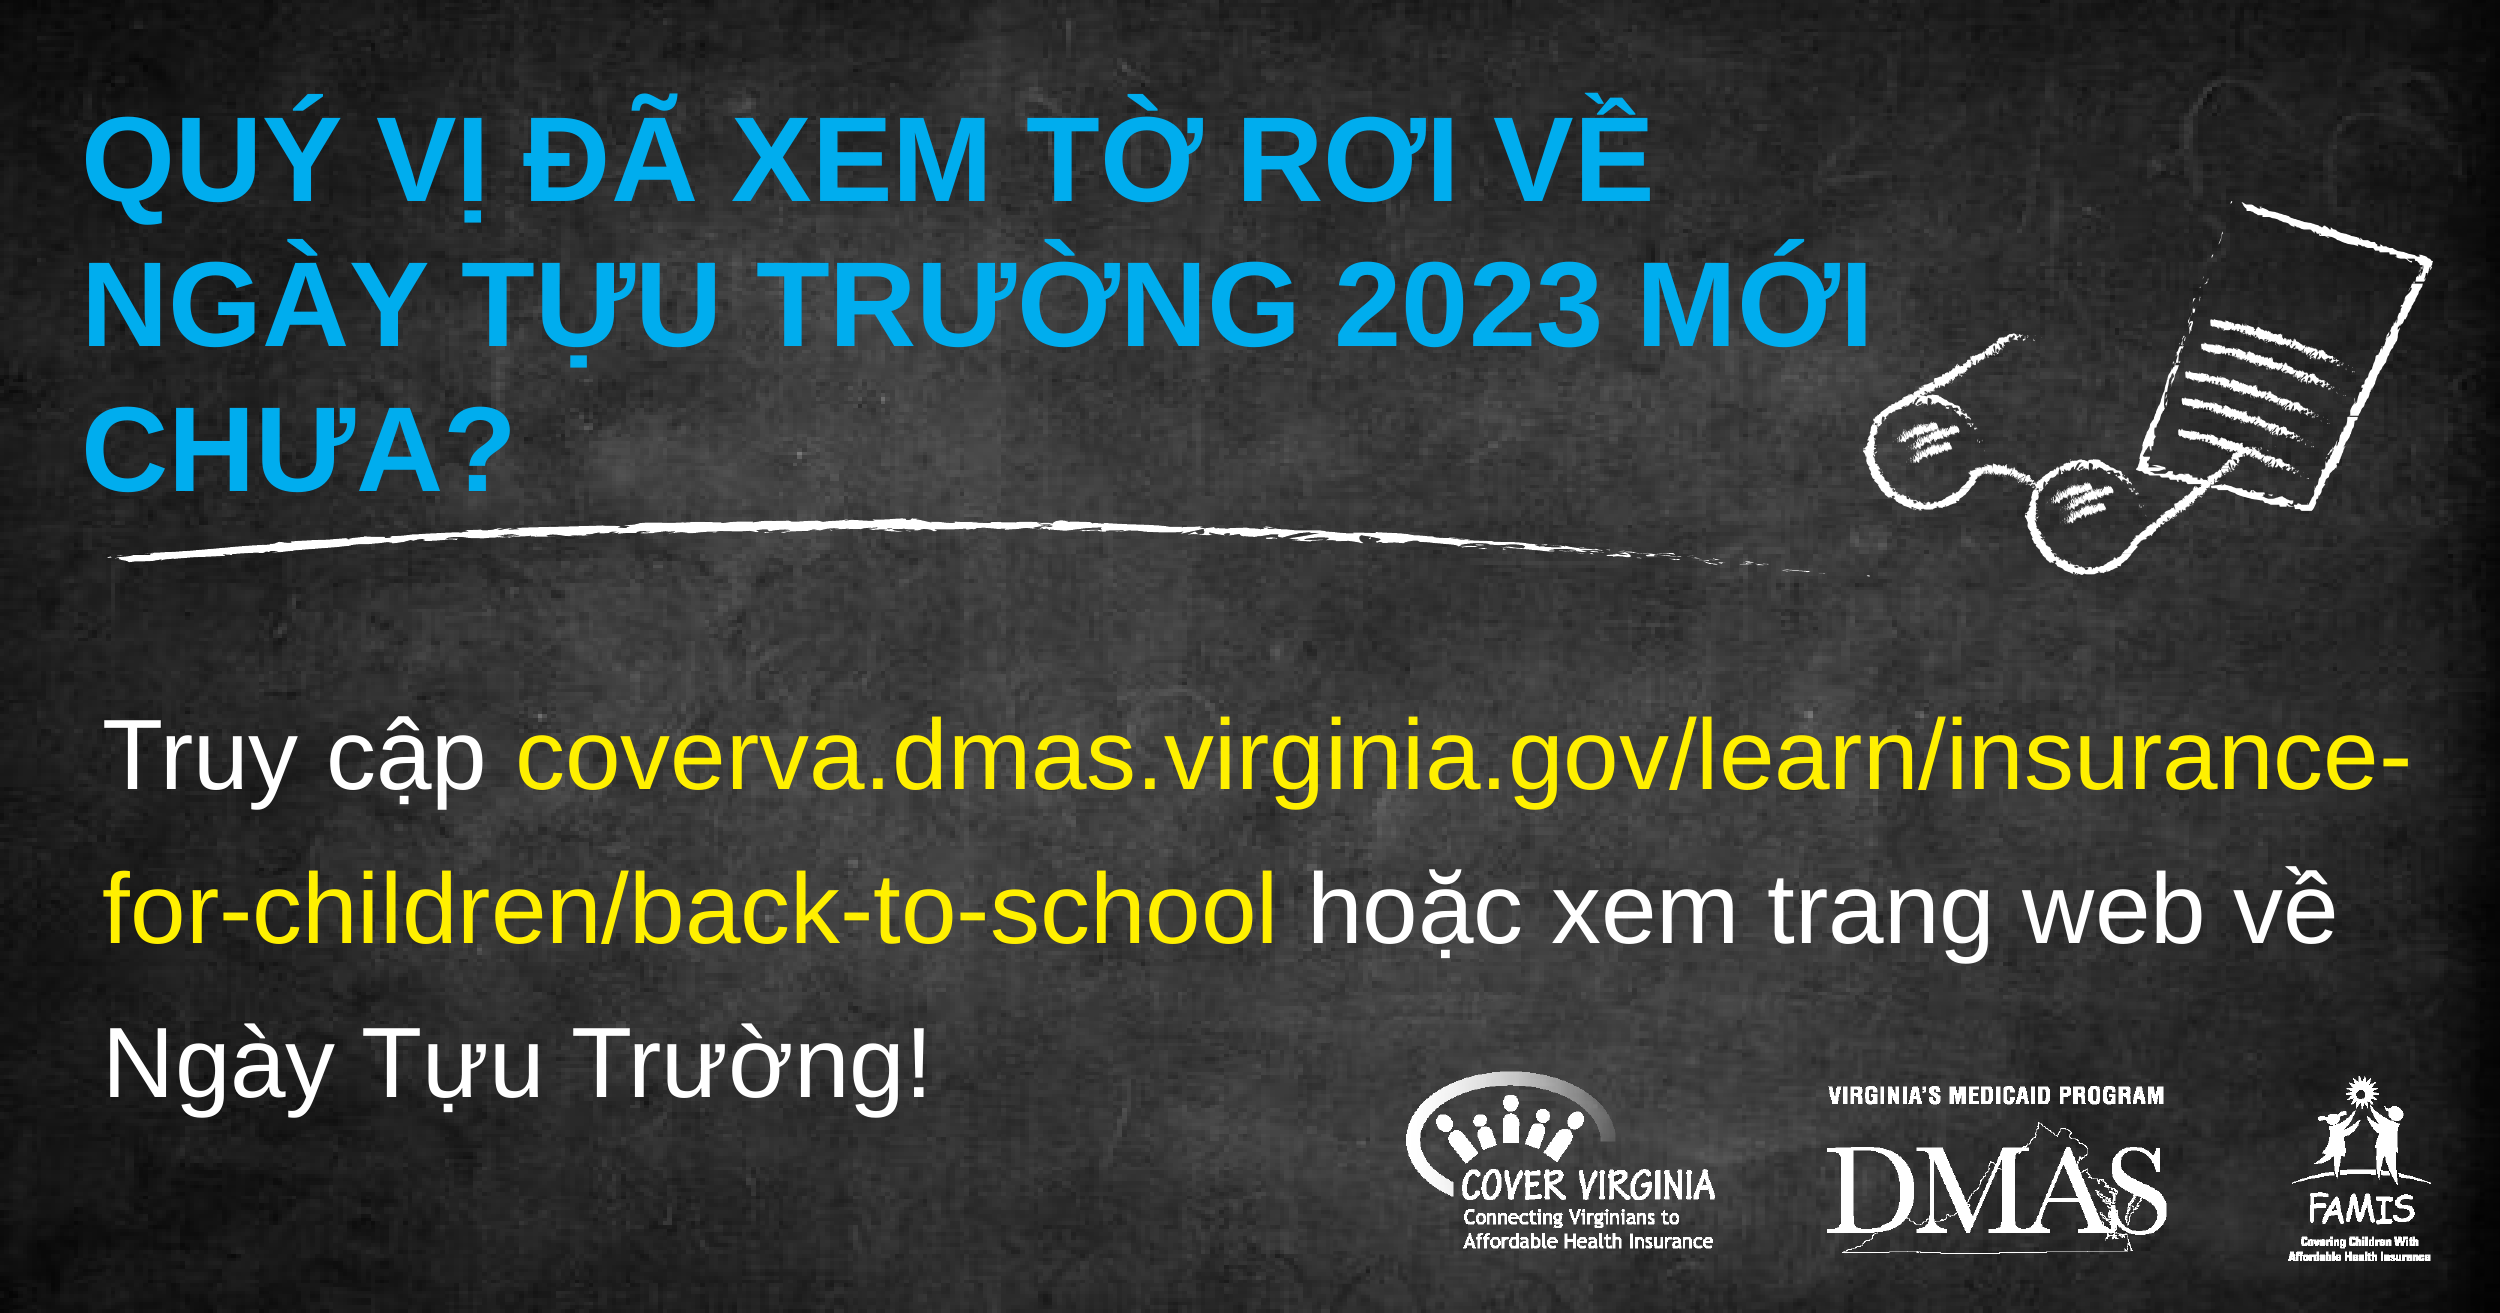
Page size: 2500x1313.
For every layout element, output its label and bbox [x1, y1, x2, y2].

text_box [0, 0, 2500, 1313]
picture [1863, 200, 2433, 576]
text_box [106, 518, 1857, 577]
